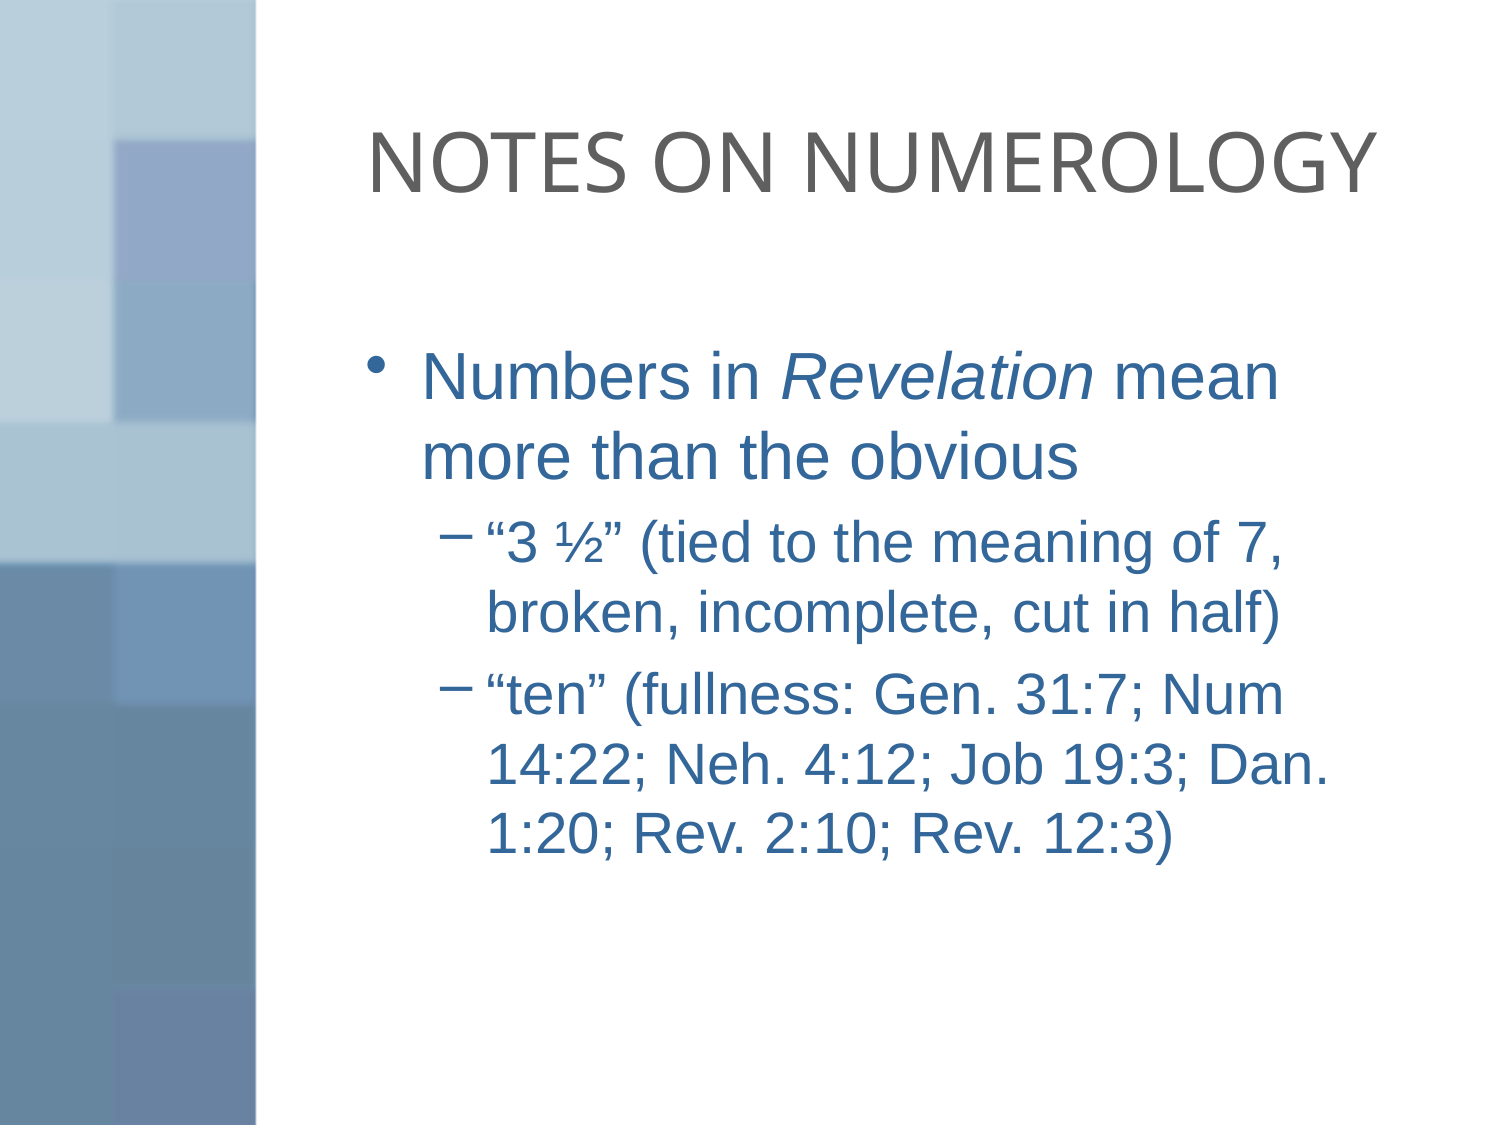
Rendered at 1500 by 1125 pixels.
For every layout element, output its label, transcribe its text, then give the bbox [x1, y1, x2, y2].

picture [0, 0, 1500, 1125]
title NOTES ON NUMEROLOGY [350, 50, 1400, 288]
list Numbers in Revelation mean more than the obvious “3 ½” (tied to the meaning of 7, broken, incomplete, cut in half) “ten” (fullness: Gen. 31:7; Num 14:22; Neh. 4:12; Job 19:3; Dan. 1:20; Rev. 2:10; Rev. 12:3) [350, 324, 1400, 988]
